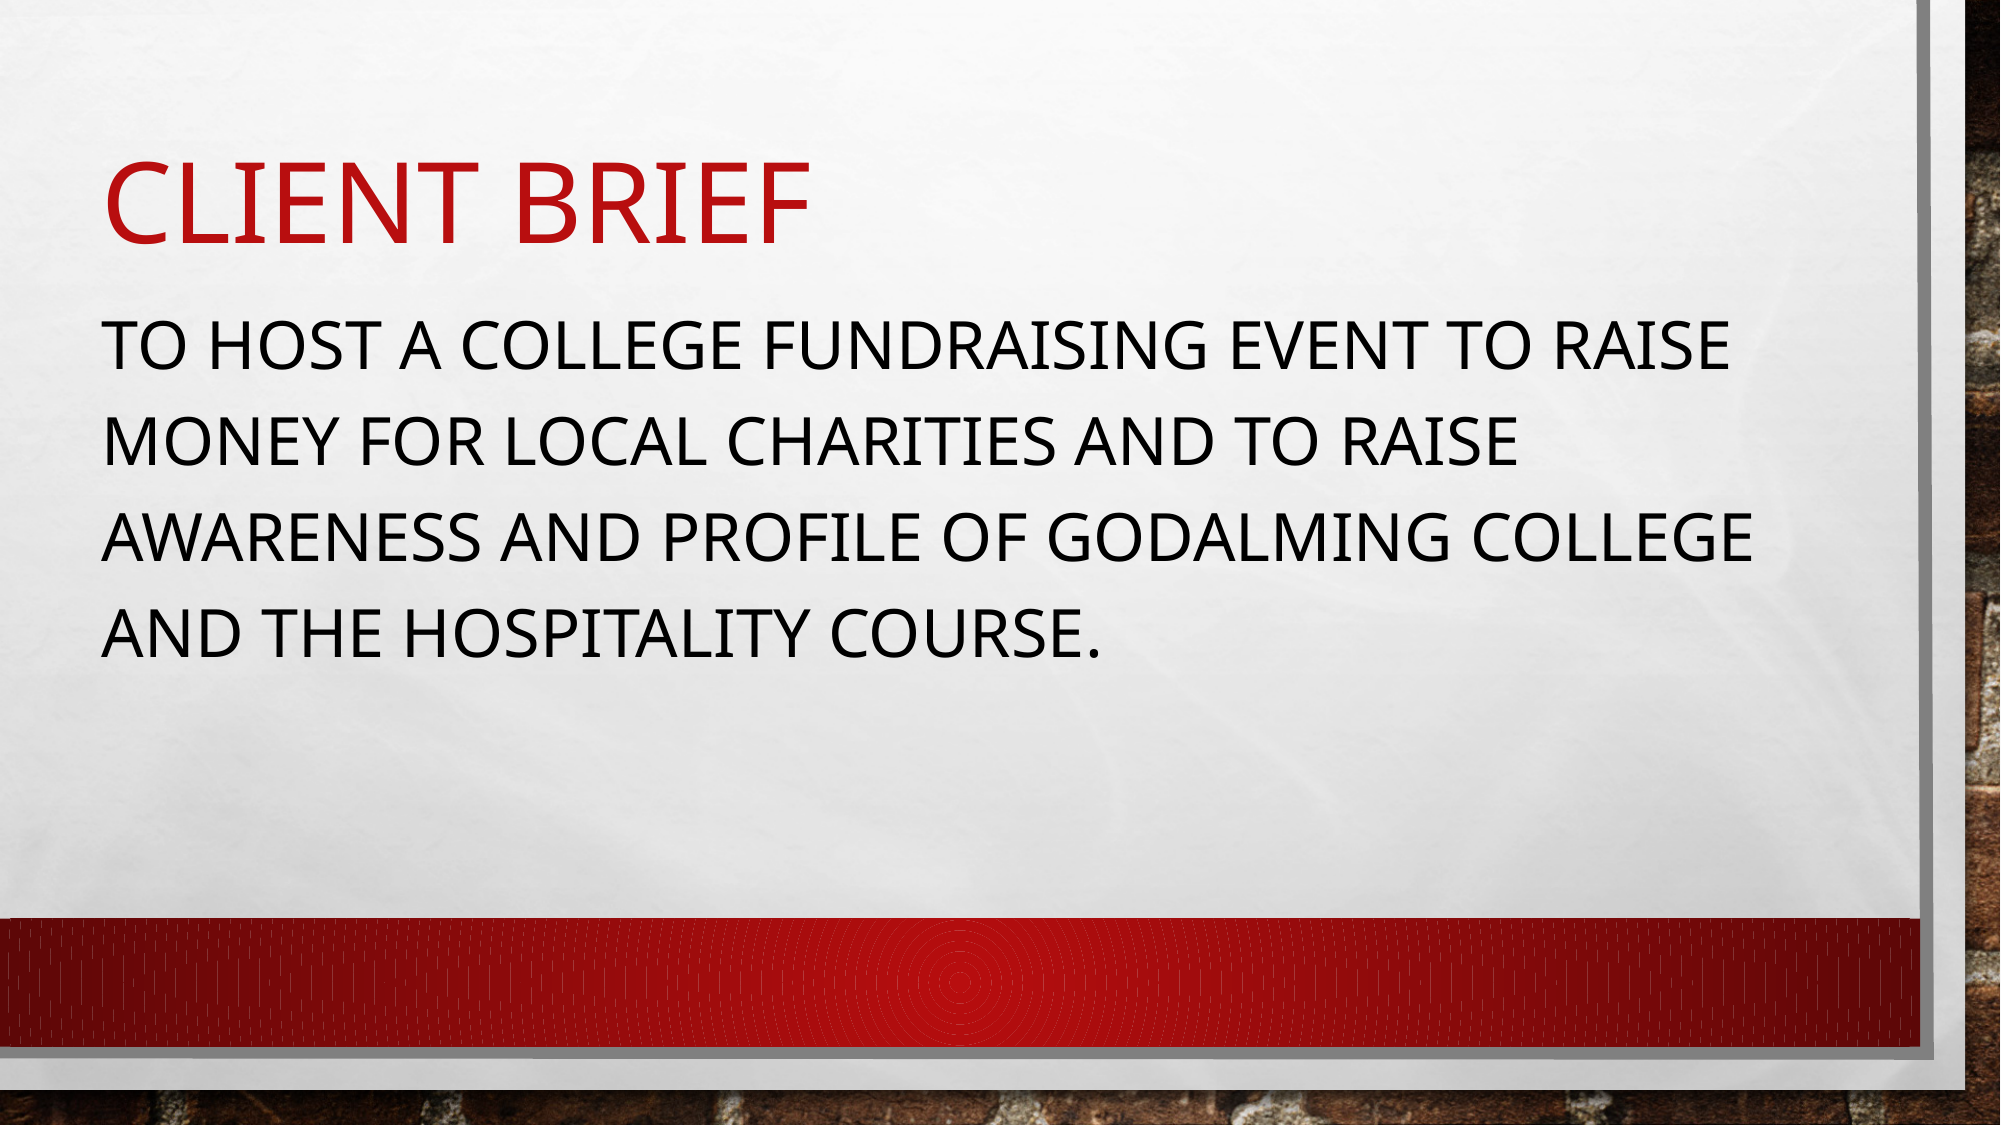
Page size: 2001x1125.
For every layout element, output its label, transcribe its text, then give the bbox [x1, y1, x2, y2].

title Client Brief [86, 112, 1793, 302]
list To host a College fundraising event to raise money for local charities and to raise awareness and profile of Godalming College and the Hospitality course. [86, 206, 1792, 751]
picture [0, 0, 2000, 1125]
